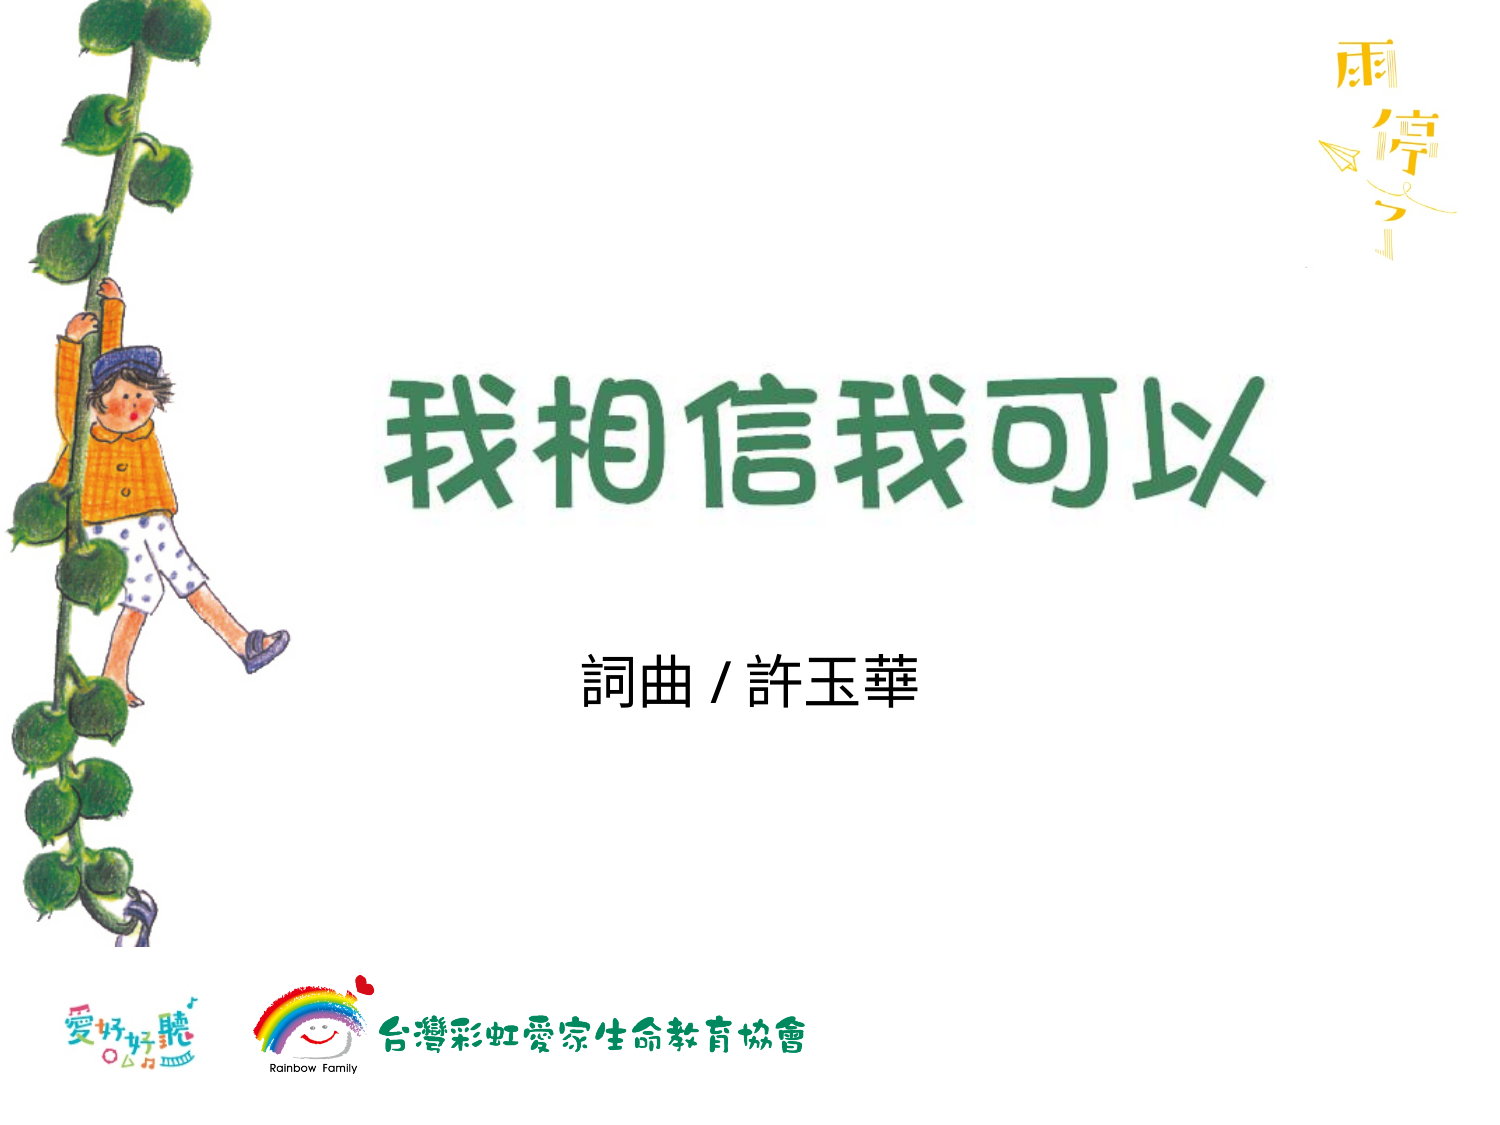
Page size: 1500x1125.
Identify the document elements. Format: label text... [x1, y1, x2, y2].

picture [0, 0, 1400, 1125]
picture [1305, 30, 1465, 268]
subtitle 詞曲/許玉華 [225, 637, 1275, 925]
